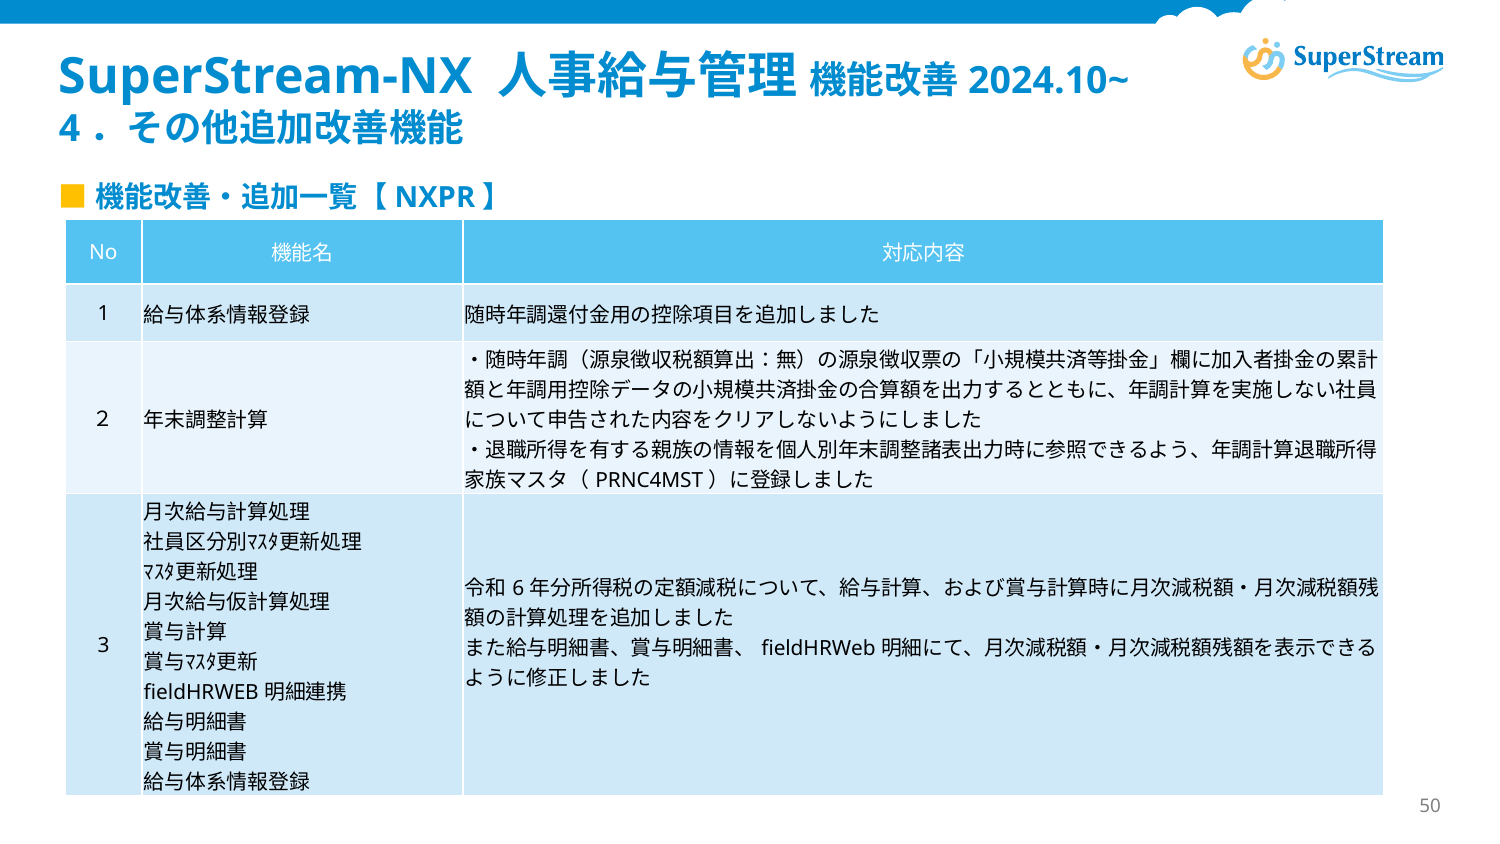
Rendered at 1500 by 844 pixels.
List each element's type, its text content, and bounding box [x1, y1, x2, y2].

table_cell 3 [66, 494, 141, 795]
title SuperStream-NX 人事給与管理 機能改善2024.10~ 4．その他追加改善機能 [58, 43, 1223, 140]
table_header 対応内容 [464, 220, 1383, 283]
table_cell ・随時年調（源泉徴収税額算出：無）の源泉徴収票の「小規模共済等掛金」欄に加入者掛金の累計額と年調用控除データの小規模共済掛金の合算額を出力するとともに、年調計算を実施しない社員について申告された内容をクリアしないようにしました ・退職所得を有する親族の情報を個人別年末調整諸表出力時に参照できるよう、年調計算退職所得家族マスタ（PRNC4MST）に登録しました [464, 342, 1383, 493]
slide_number 50 [1381, 797, 1441, 820]
text_box ■機能改善・追加一覧【NXPR】 [58, 173, 1442, 304]
table_cell 令和6年分所得税の定額減税について、給与計算、および賞与計算時に月次減税額・月次減税額残額の計算処理を追加しました また給与明細書、賞与明細書、fieldHRWeb明細にて、月次減税額・月次減税額残額を表示できるように修正しました [464, 494, 1383, 795]
table_cell 年末調整計算 [143, 342, 462, 493]
table_cell ２ [66, 342, 141, 493]
table_cell 給与体系情報登録 [143, 285, 462, 341]
table_cell 月次給与計算処理 社員区分別ﾏｽﾀ更新処理 ﾏｽﾀ更新処理 月次給与仮計算処理 賞与計算 賞与ﾏｽﾀ更新 fieldHRWEB明細連携 給与明細書 賞与明細書 給与体系情報登録 [143, 494, 462, 795]
table_header 機能名 [143, 220, 462, 283]
table_cell 1 [66, 285, 141, 341]
table_header No [66, 220, 141, 283]
table_cell 随時年調還付金用の控除項目を追加しました [464, 285, 1383, 341]
